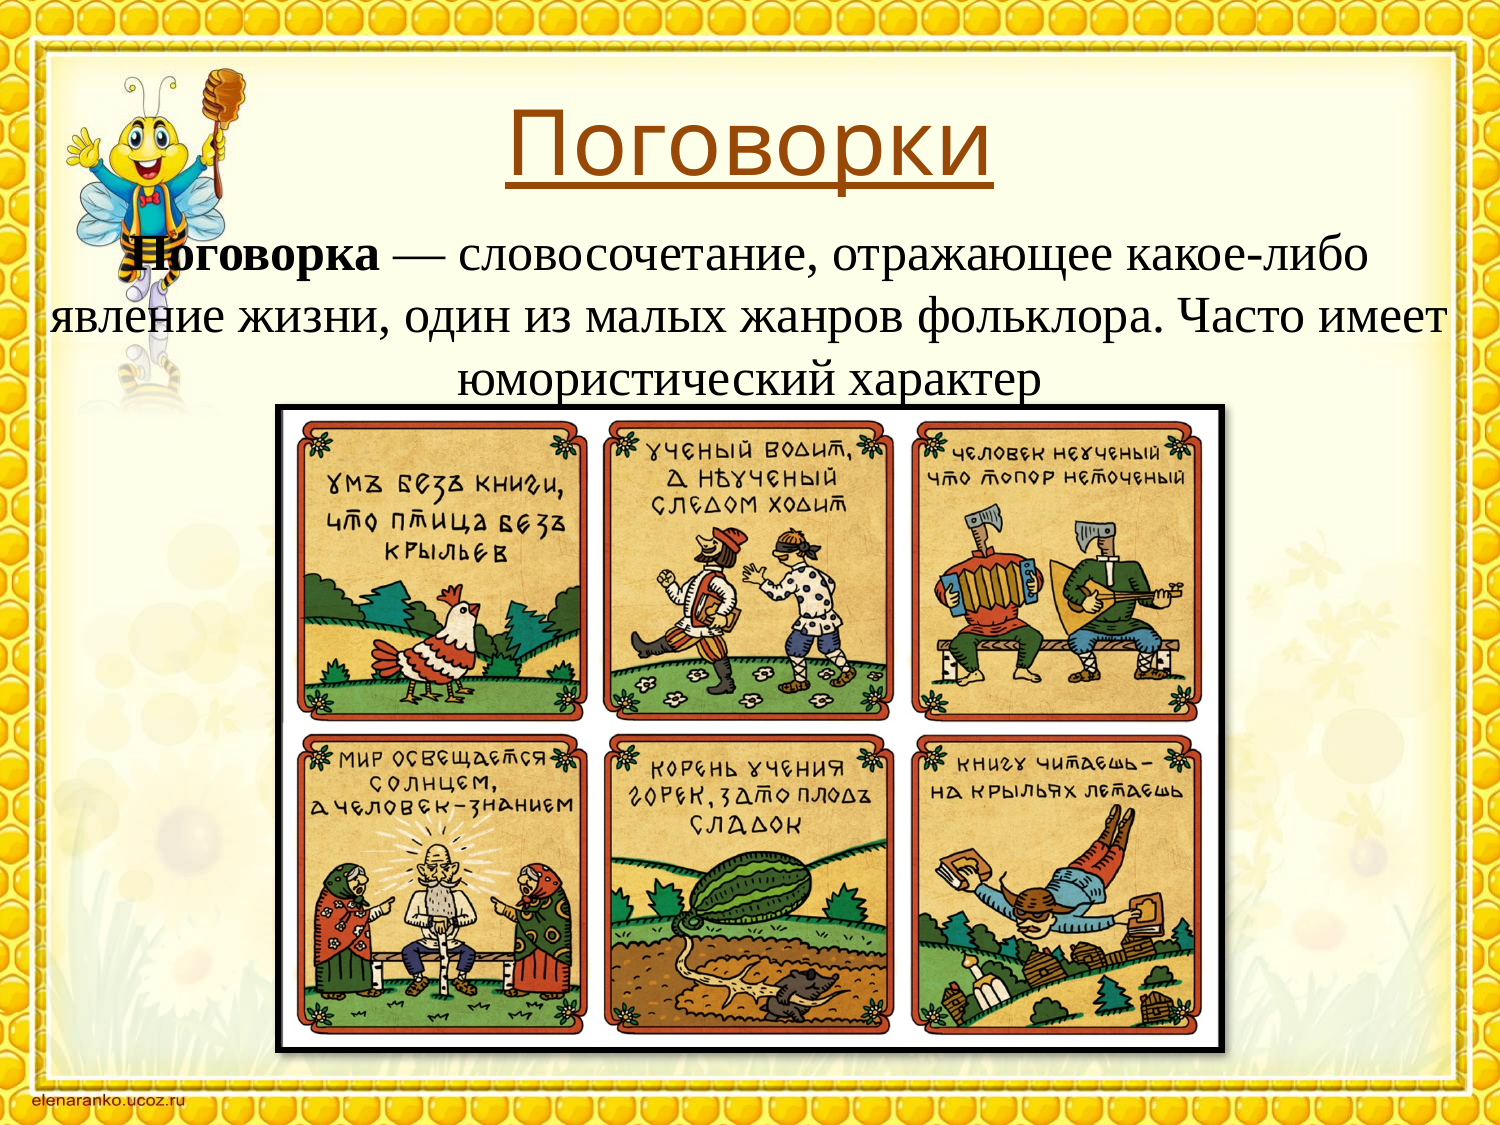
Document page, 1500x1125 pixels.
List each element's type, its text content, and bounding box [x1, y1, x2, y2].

picture [0, 0, 1500, 1125]
title Поговорки [75, 45, 1425, 210]
text_box Поговорка — словосочетание, отражающее какое-либо явление жизни, один из малых жанров фольклора. Часто имеет юмористический характер [35, 210, 1465, 414]
